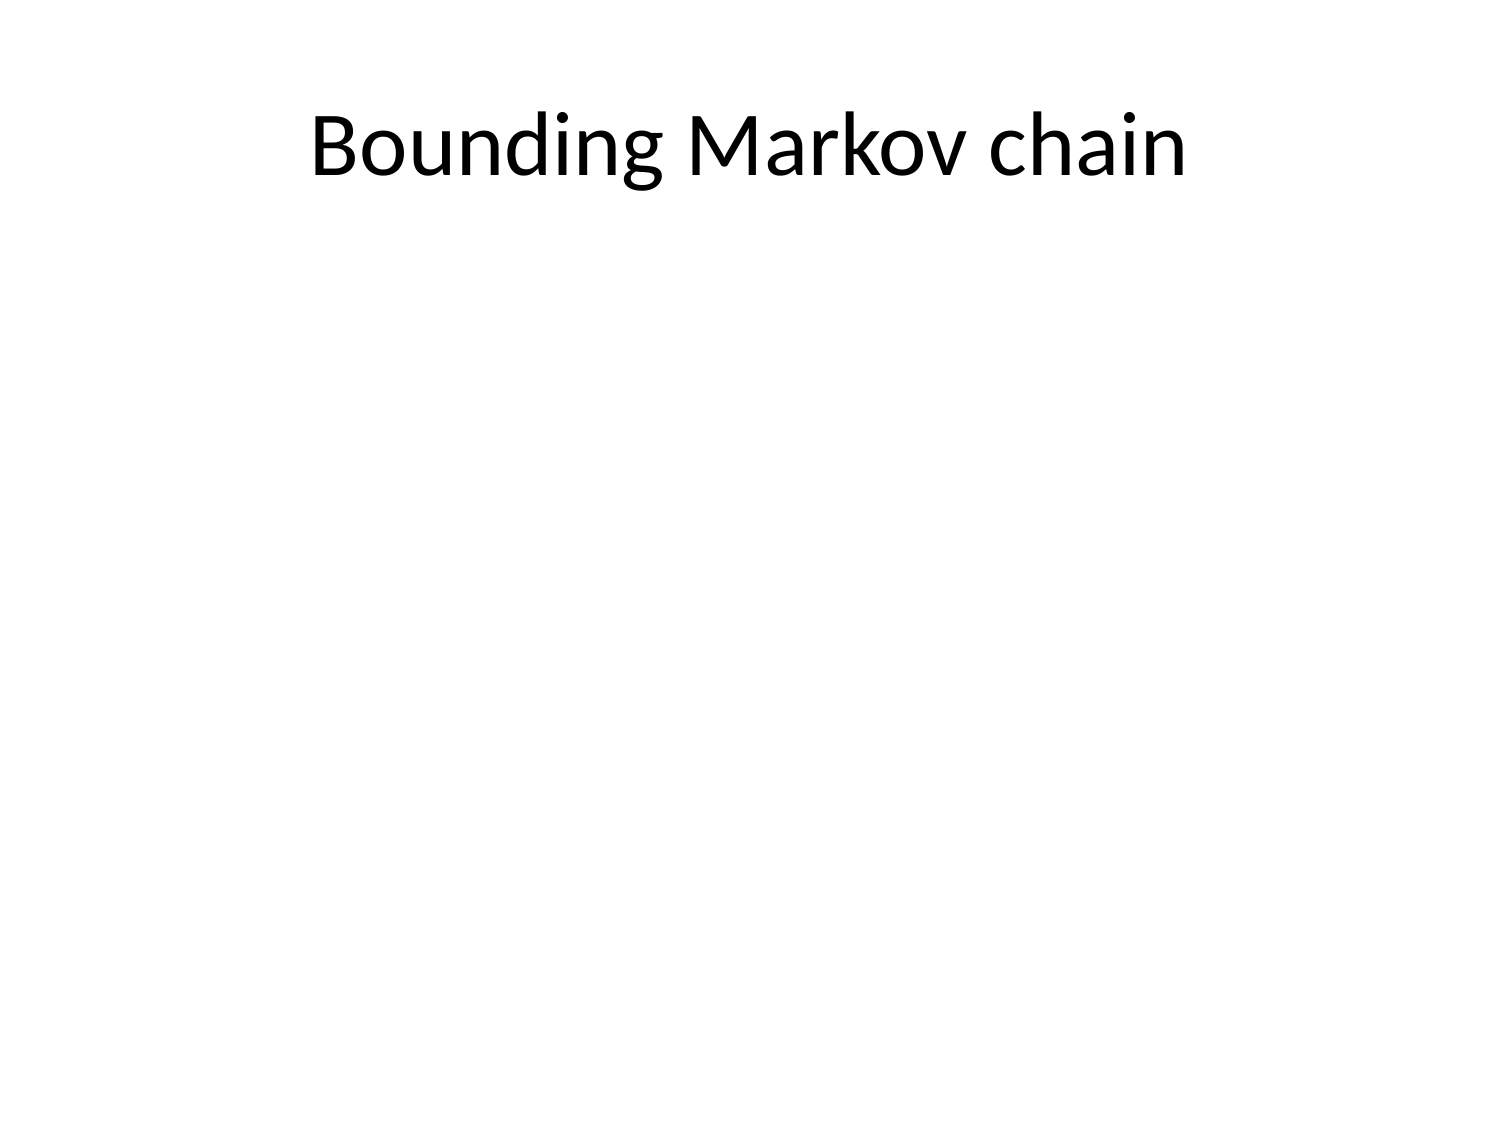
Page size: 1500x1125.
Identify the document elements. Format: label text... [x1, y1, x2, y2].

title Bounding Markov chain [75, 45, 1425, 233]
